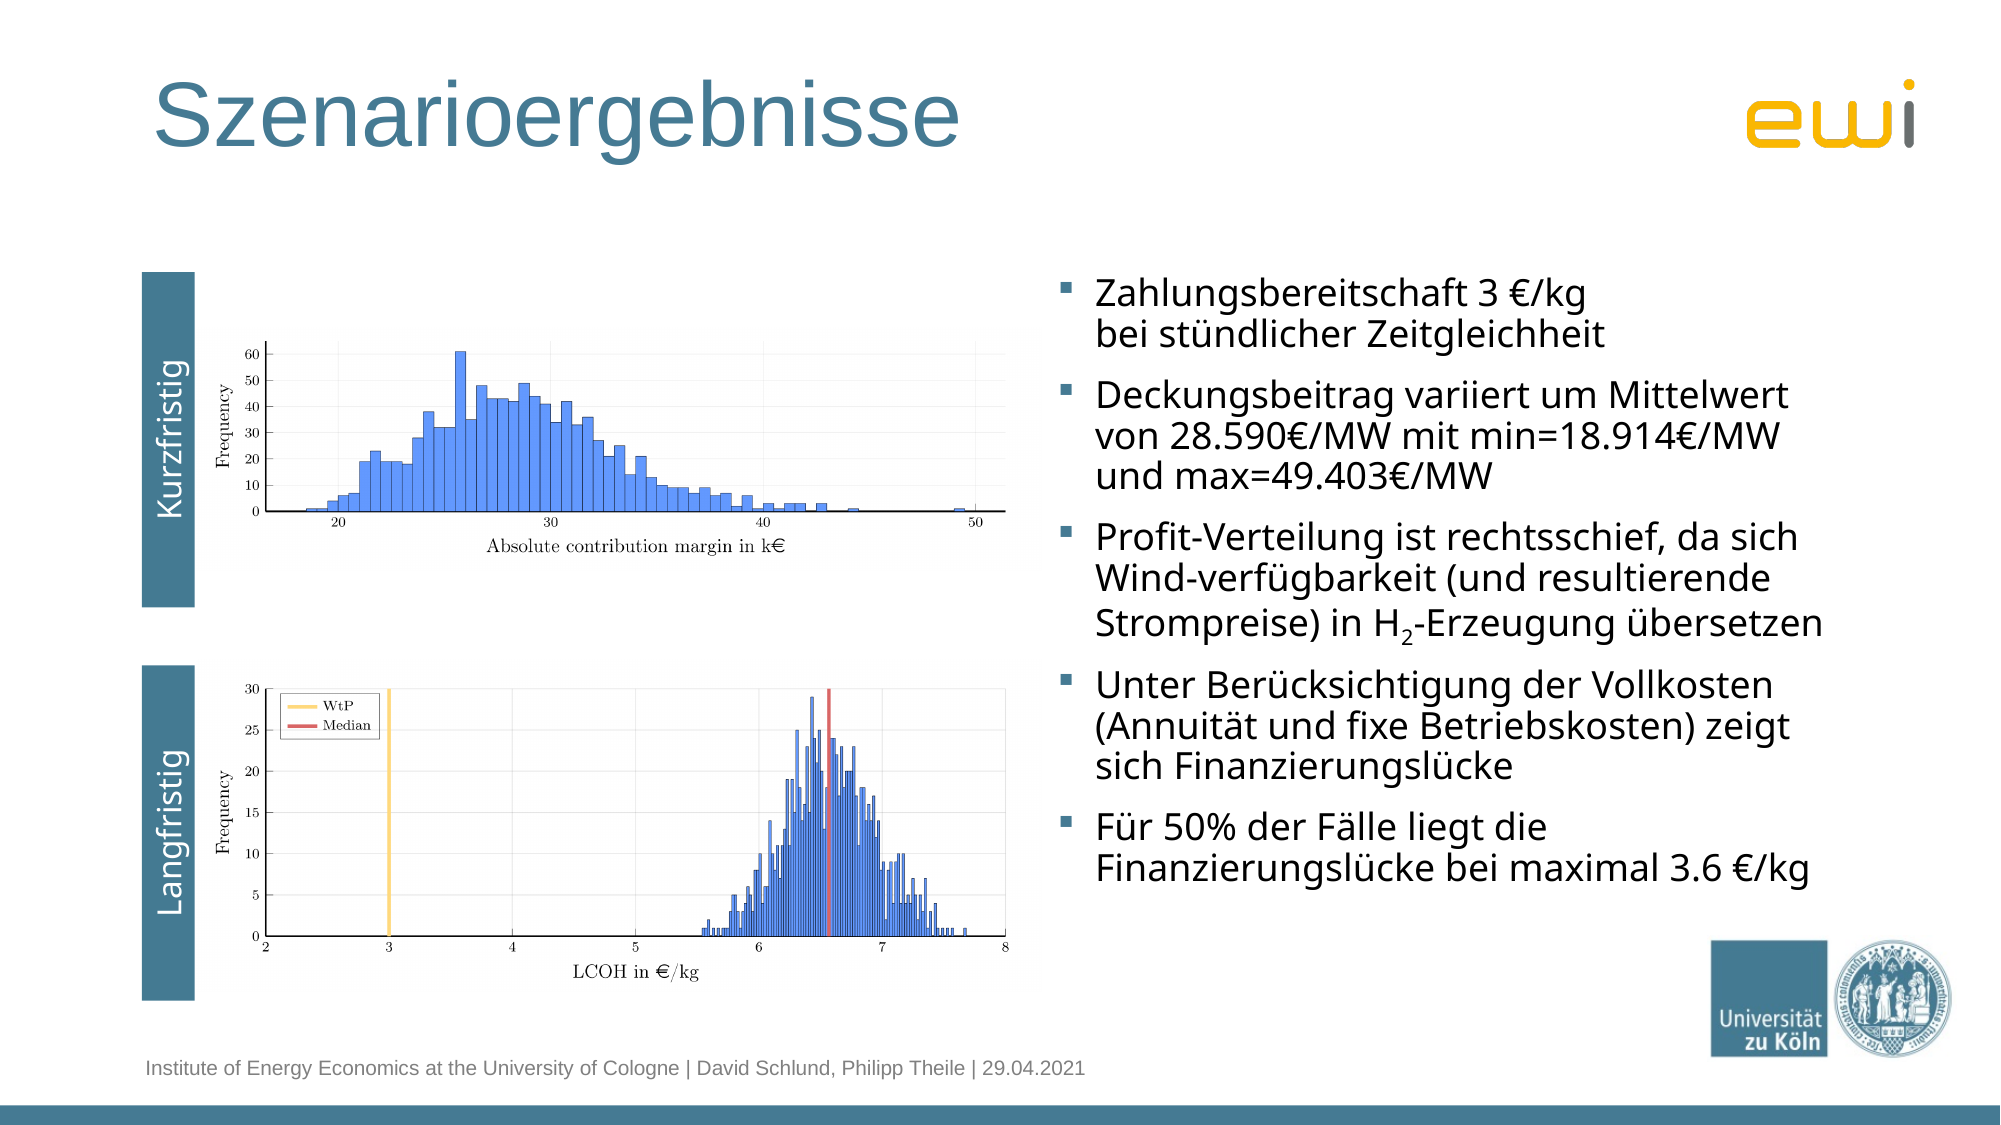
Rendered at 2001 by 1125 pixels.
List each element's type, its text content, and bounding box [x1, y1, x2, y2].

picture [196, 659, 1042, 992]
text_box Kurzfristig [141, 272, 195, 608]
text_box Langfristig [141, 665, 195, 1001]
title Szenarioergebnisse [137, 59, 1863, 278]
picture [1863, 59, 1971, 196]
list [196, 327, 1042, 571]
picture [1707, 935, 1957, 1062]
list Zahlungsbereitschaft 3 €/kg bei stündlicher Zeitgleichheit Deckungsbeitrag variiert um Mittelwert von 28.590€/MW mit min=18.914€/MW und max=49.403€/MW Profit-Verteilung ist rechtsschief, da sich Wind-verfügbarkeit (und resultierende Strompreise) in H2-Erzeugung übersetzen Unter Berücksichtigung der Vollkosten (Annuität und fixe Betriebskosten) zeigt sich Finanzierungslücke Für 50% der Fälle liegt die Finanzierungslücke bei maximal 3.6 €/kg [1042, 267, 1863, 1014]
